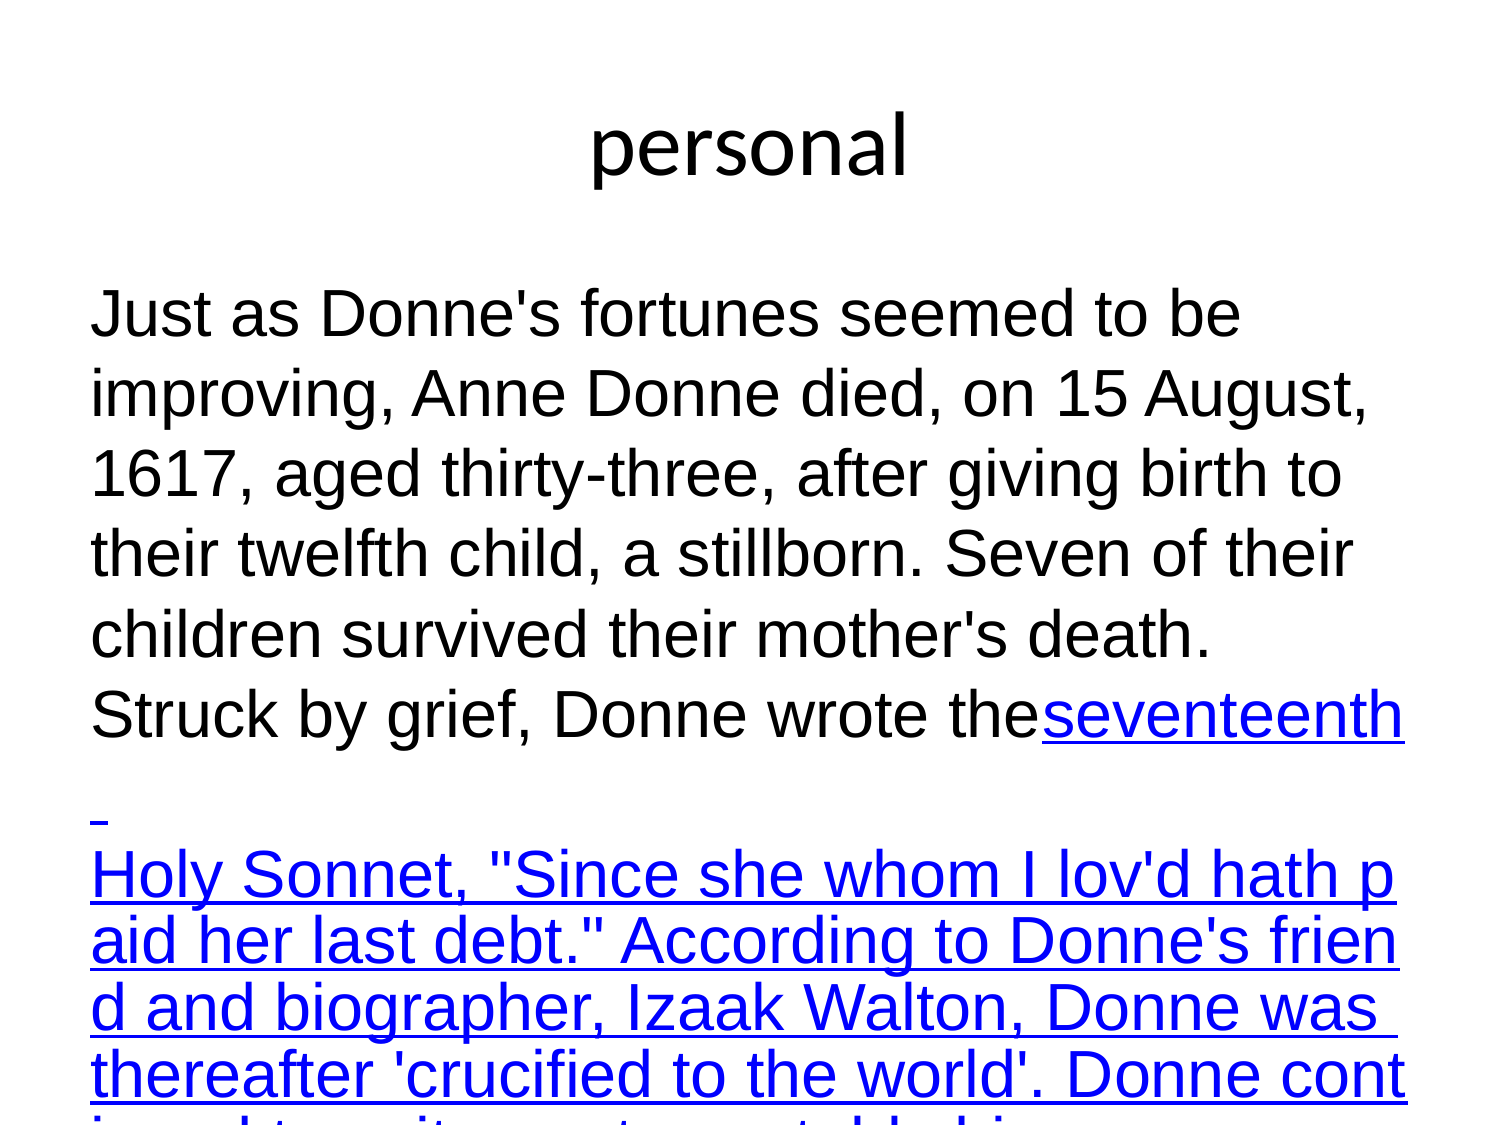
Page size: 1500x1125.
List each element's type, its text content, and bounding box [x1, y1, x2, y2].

title personal [75, 45, 1425, 233]
list Just as Donne's fortunes seemed to be improving, Anne Donne died, on 15 August, 1617, aged thirty-three, after giving birth to their twelfth child, a stillborn. Seven of their children survived their mother's death. Struck by grief, Donne wrote theseventeenth Holy Sonnet, "Since she whom I lov'd hath paid her last debt." According to Donne's friend and biographer, Izaak Walton, Donne was thereafter 'crucified to the world'. Donne continued to write poetry, notably his Holy Sonnets (1618), but the time for love songs was over. [75, 262, 1425, 1005]
